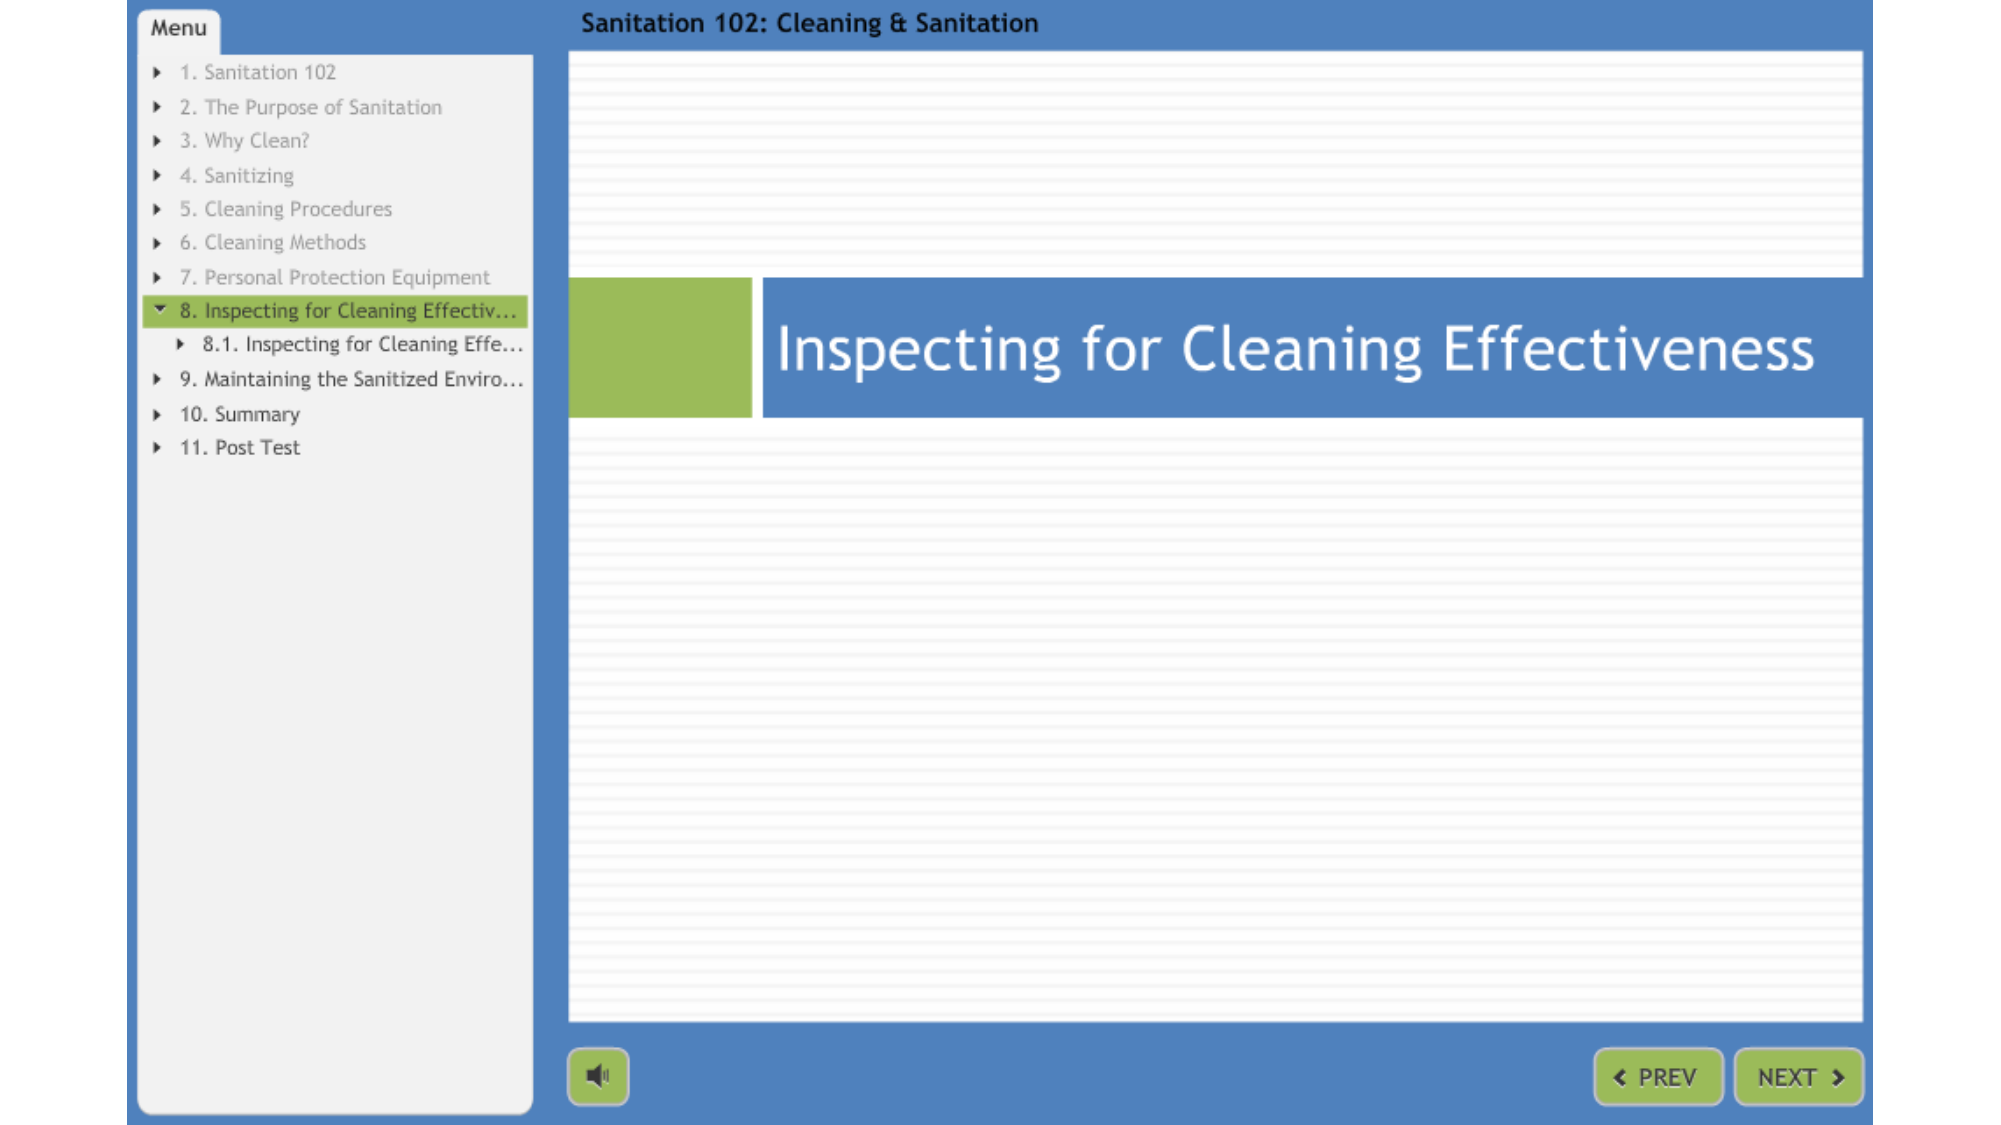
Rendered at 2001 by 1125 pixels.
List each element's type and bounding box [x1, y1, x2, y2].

picture [127, 0, 1873, 1125]
